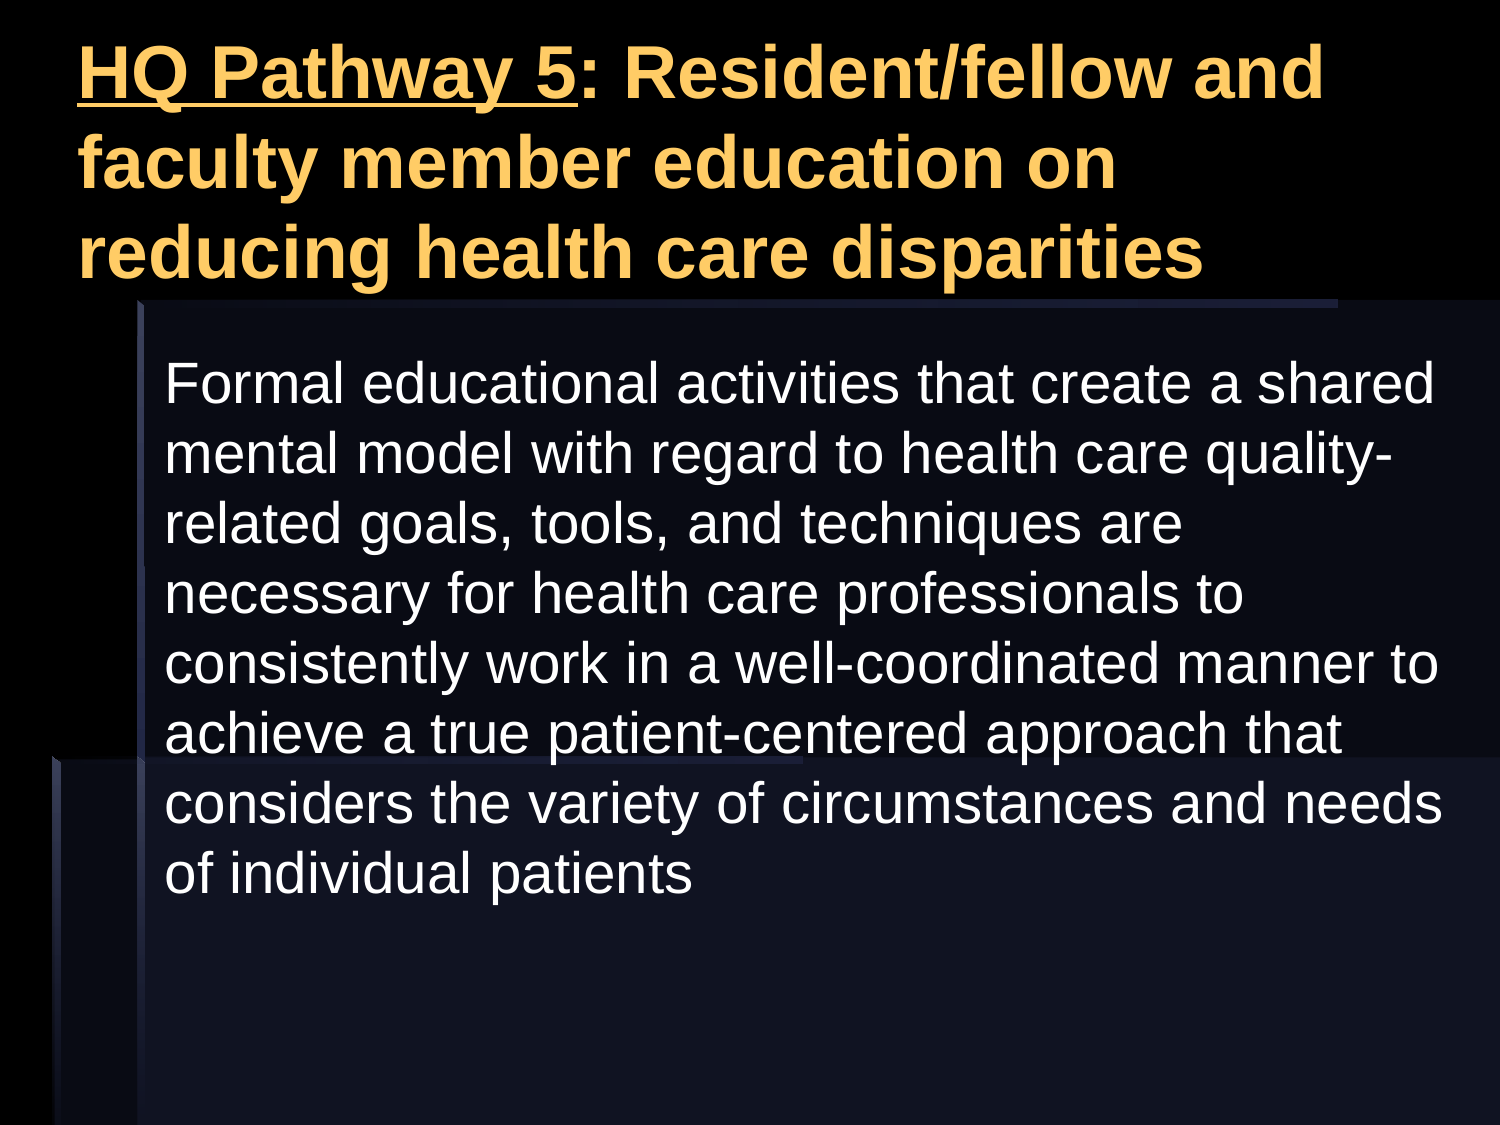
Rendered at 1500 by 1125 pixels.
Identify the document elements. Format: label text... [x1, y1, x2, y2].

title HQ Pathway 5: Resident/fellow and faculty member education on reducing health care disparities [62, 50, 1435, 268]
text_box Formal educational activities that create a shared mental model with regard to health care quality-related goals, tools, and techniques are necessary for health care professionals to consistently work in a well-coordinated manner to achieve a true patient-centered approach that considers the variety of circumstances and needs of individual patients [150, 337, 1463, 912]
